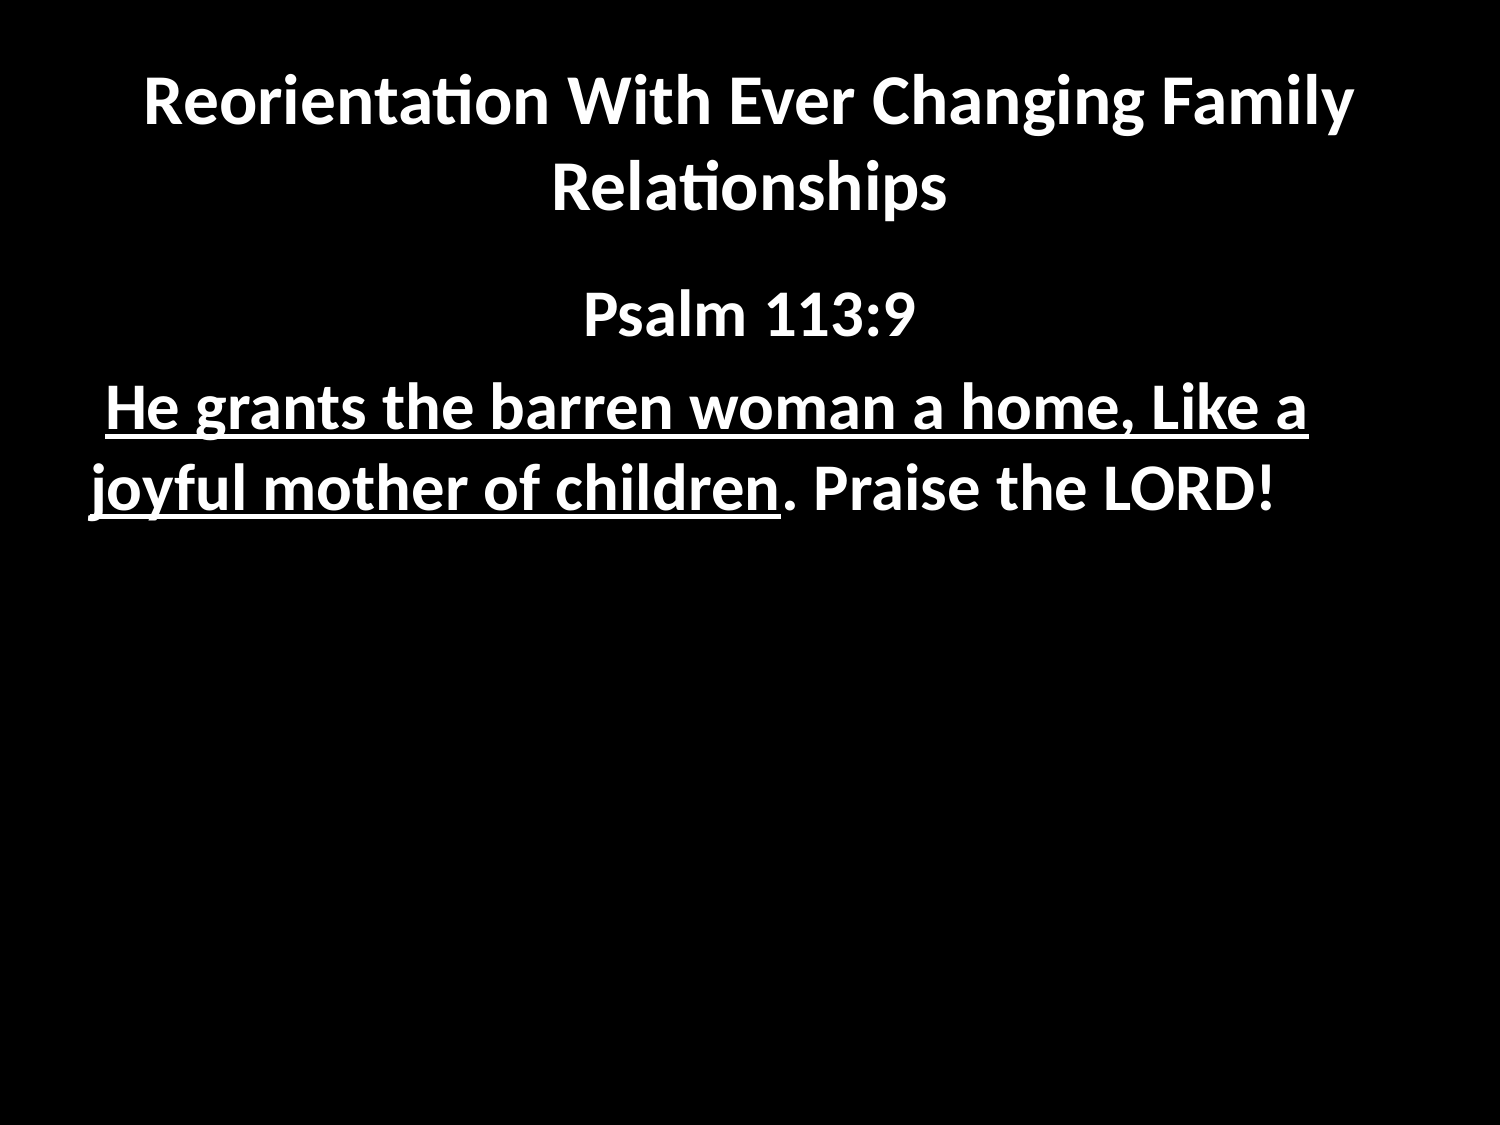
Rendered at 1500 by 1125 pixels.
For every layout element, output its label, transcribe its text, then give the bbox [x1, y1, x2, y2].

list Psalm 113:9 He grants the barren woman a home, Like a joyful mother of children. Praise the LORD! [75, 262, 1425, 1005]
title Reorientation With Ever Changing Family Relationships [75, 45, 1425, 233]
